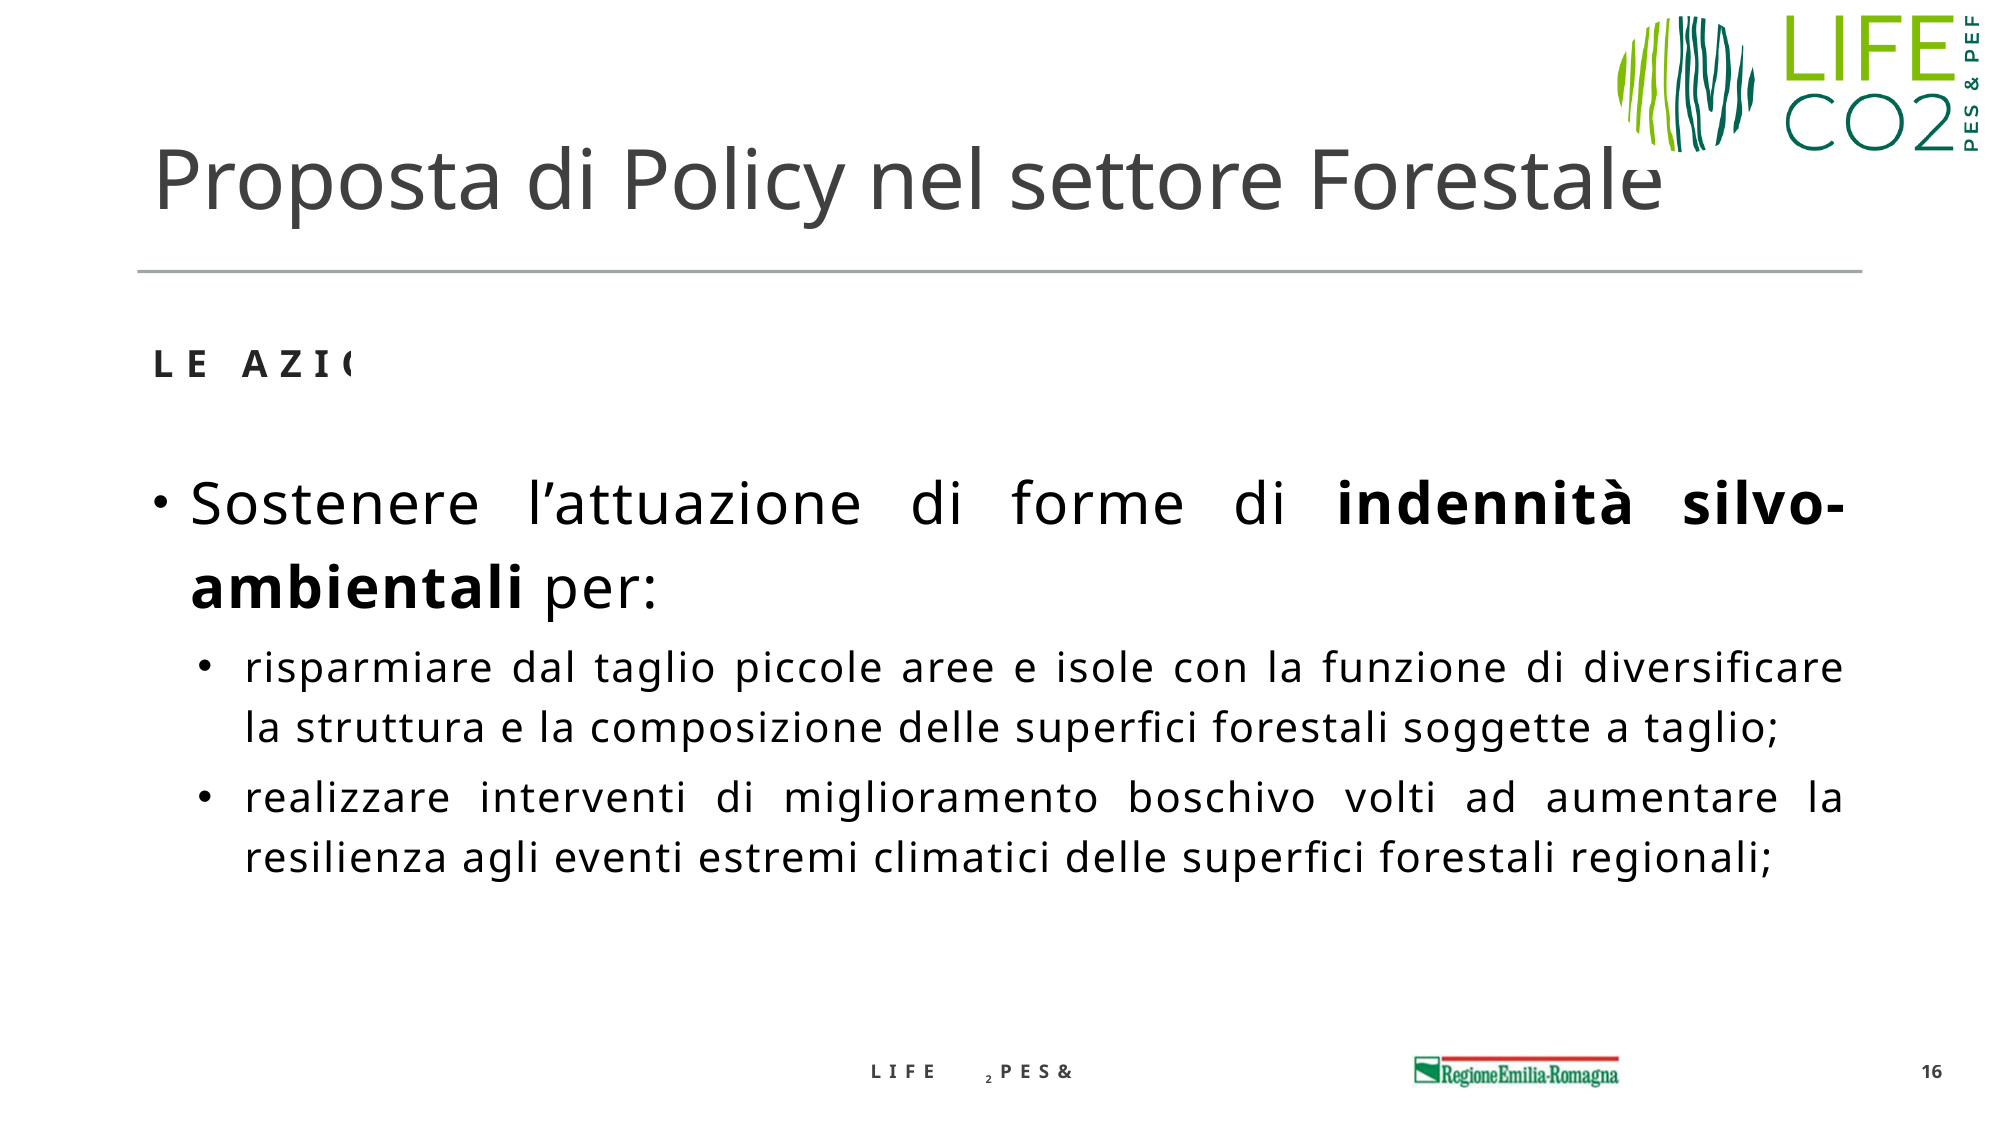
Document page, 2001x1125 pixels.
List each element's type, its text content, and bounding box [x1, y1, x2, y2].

footer LIFECO2PES&PEF [587, 1042, 1413, 1103]
picture [1612, 0, 1983, 170]
slide_number 16 [1725, 1042, 1958, 1103]
list Le Azioni: [137, 296, 1112, 393]
list Sostenere l’attuazione di forme di indennità silvo-ambientali per: risparmiare dal taglio piccole aree e isole con la funzione di diversificare la struttura e la composizione delle superfici forestali soggette a taglio; realizzare interventi di miglioramento boschivo volti ad aumentare la resilienza agli eventi estremi climatici delle superfici forestali regionali; [137, 444, 1863, 1008]
title Proposta di Policy nel settore Forestale [137, 109, 1863, 244]
picture [1412, 1054, 1621, 1091]
